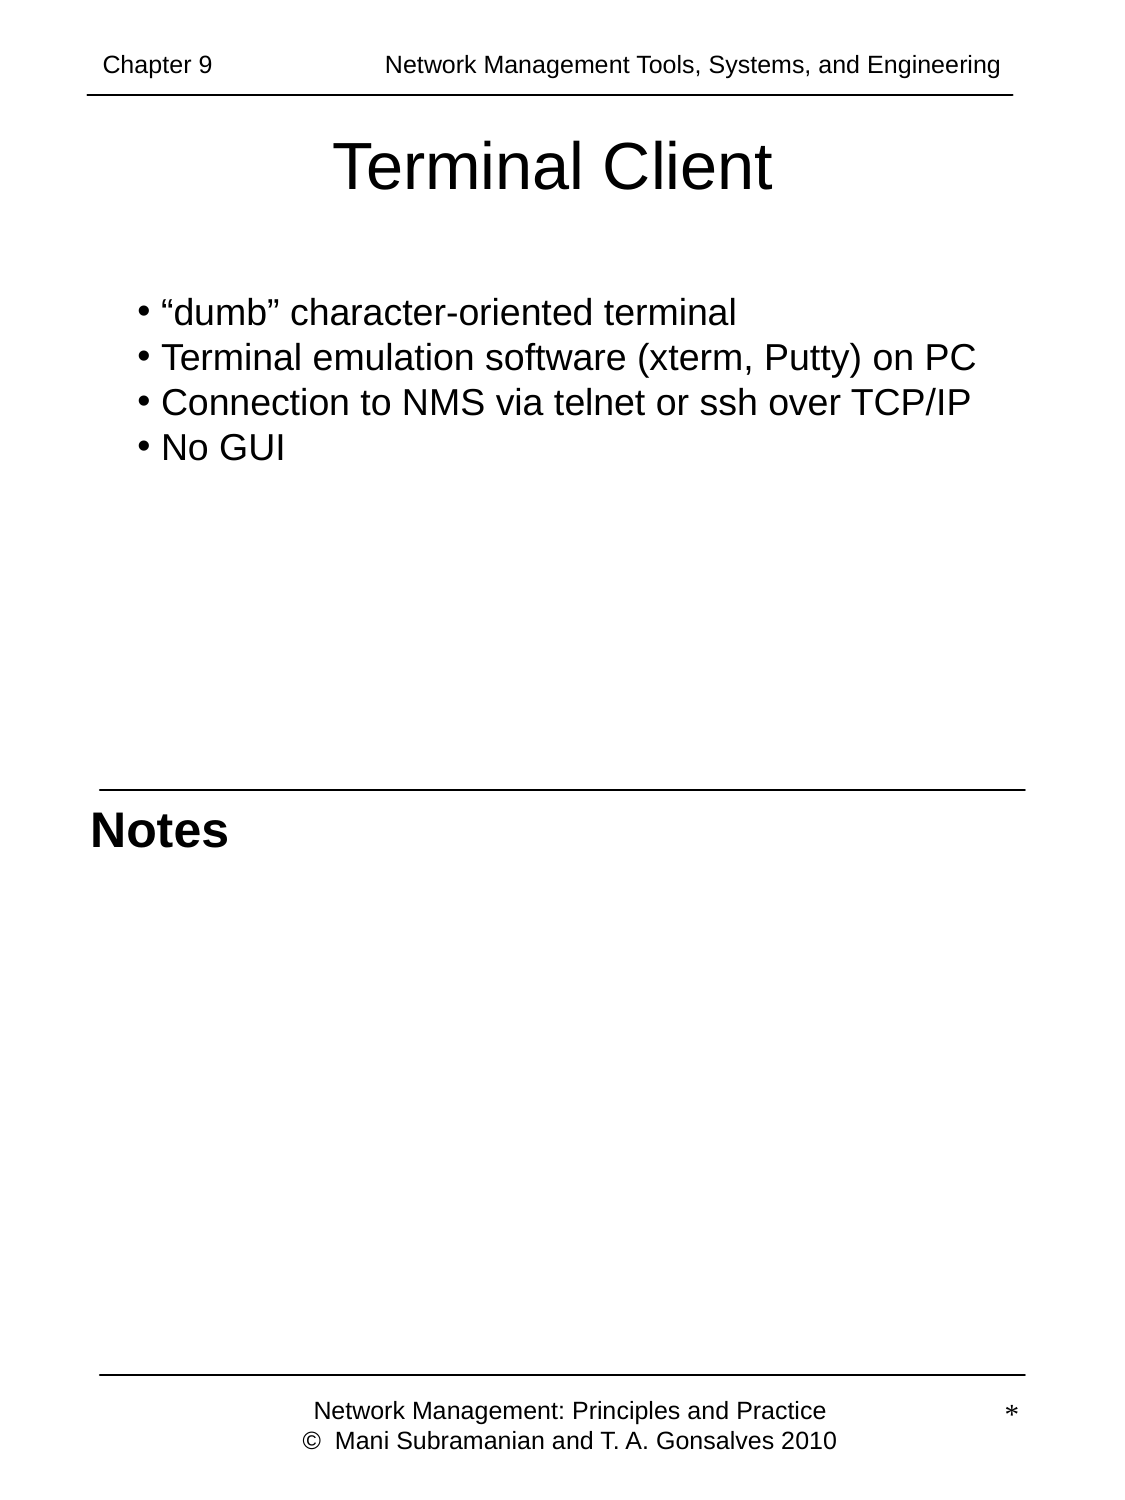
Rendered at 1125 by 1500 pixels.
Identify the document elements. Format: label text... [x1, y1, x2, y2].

text_box * [800, 1387, 1035, 1476]
text_box Chapter 9 Network Management Tools, Systems, and Engineering [87, 40, 1025, 86]
text_box Network Management: Principles and Practice © Mani Subramanian and T. A. Gonsalves 2010 [286, 1387, 855, 1464]
text_box Notes [0, 789, 250, 869]
text_box [924, 1368, 1050, 1424]
text_box “dumb” character-oriented terminal Terminal emulation software (xterm, Putty) on PC Connection to NMS via telnet or ssh over TCP/IP No GUI [122, 280, 999, 522]
title Terminal Client [75, 99, 1032, 225]
